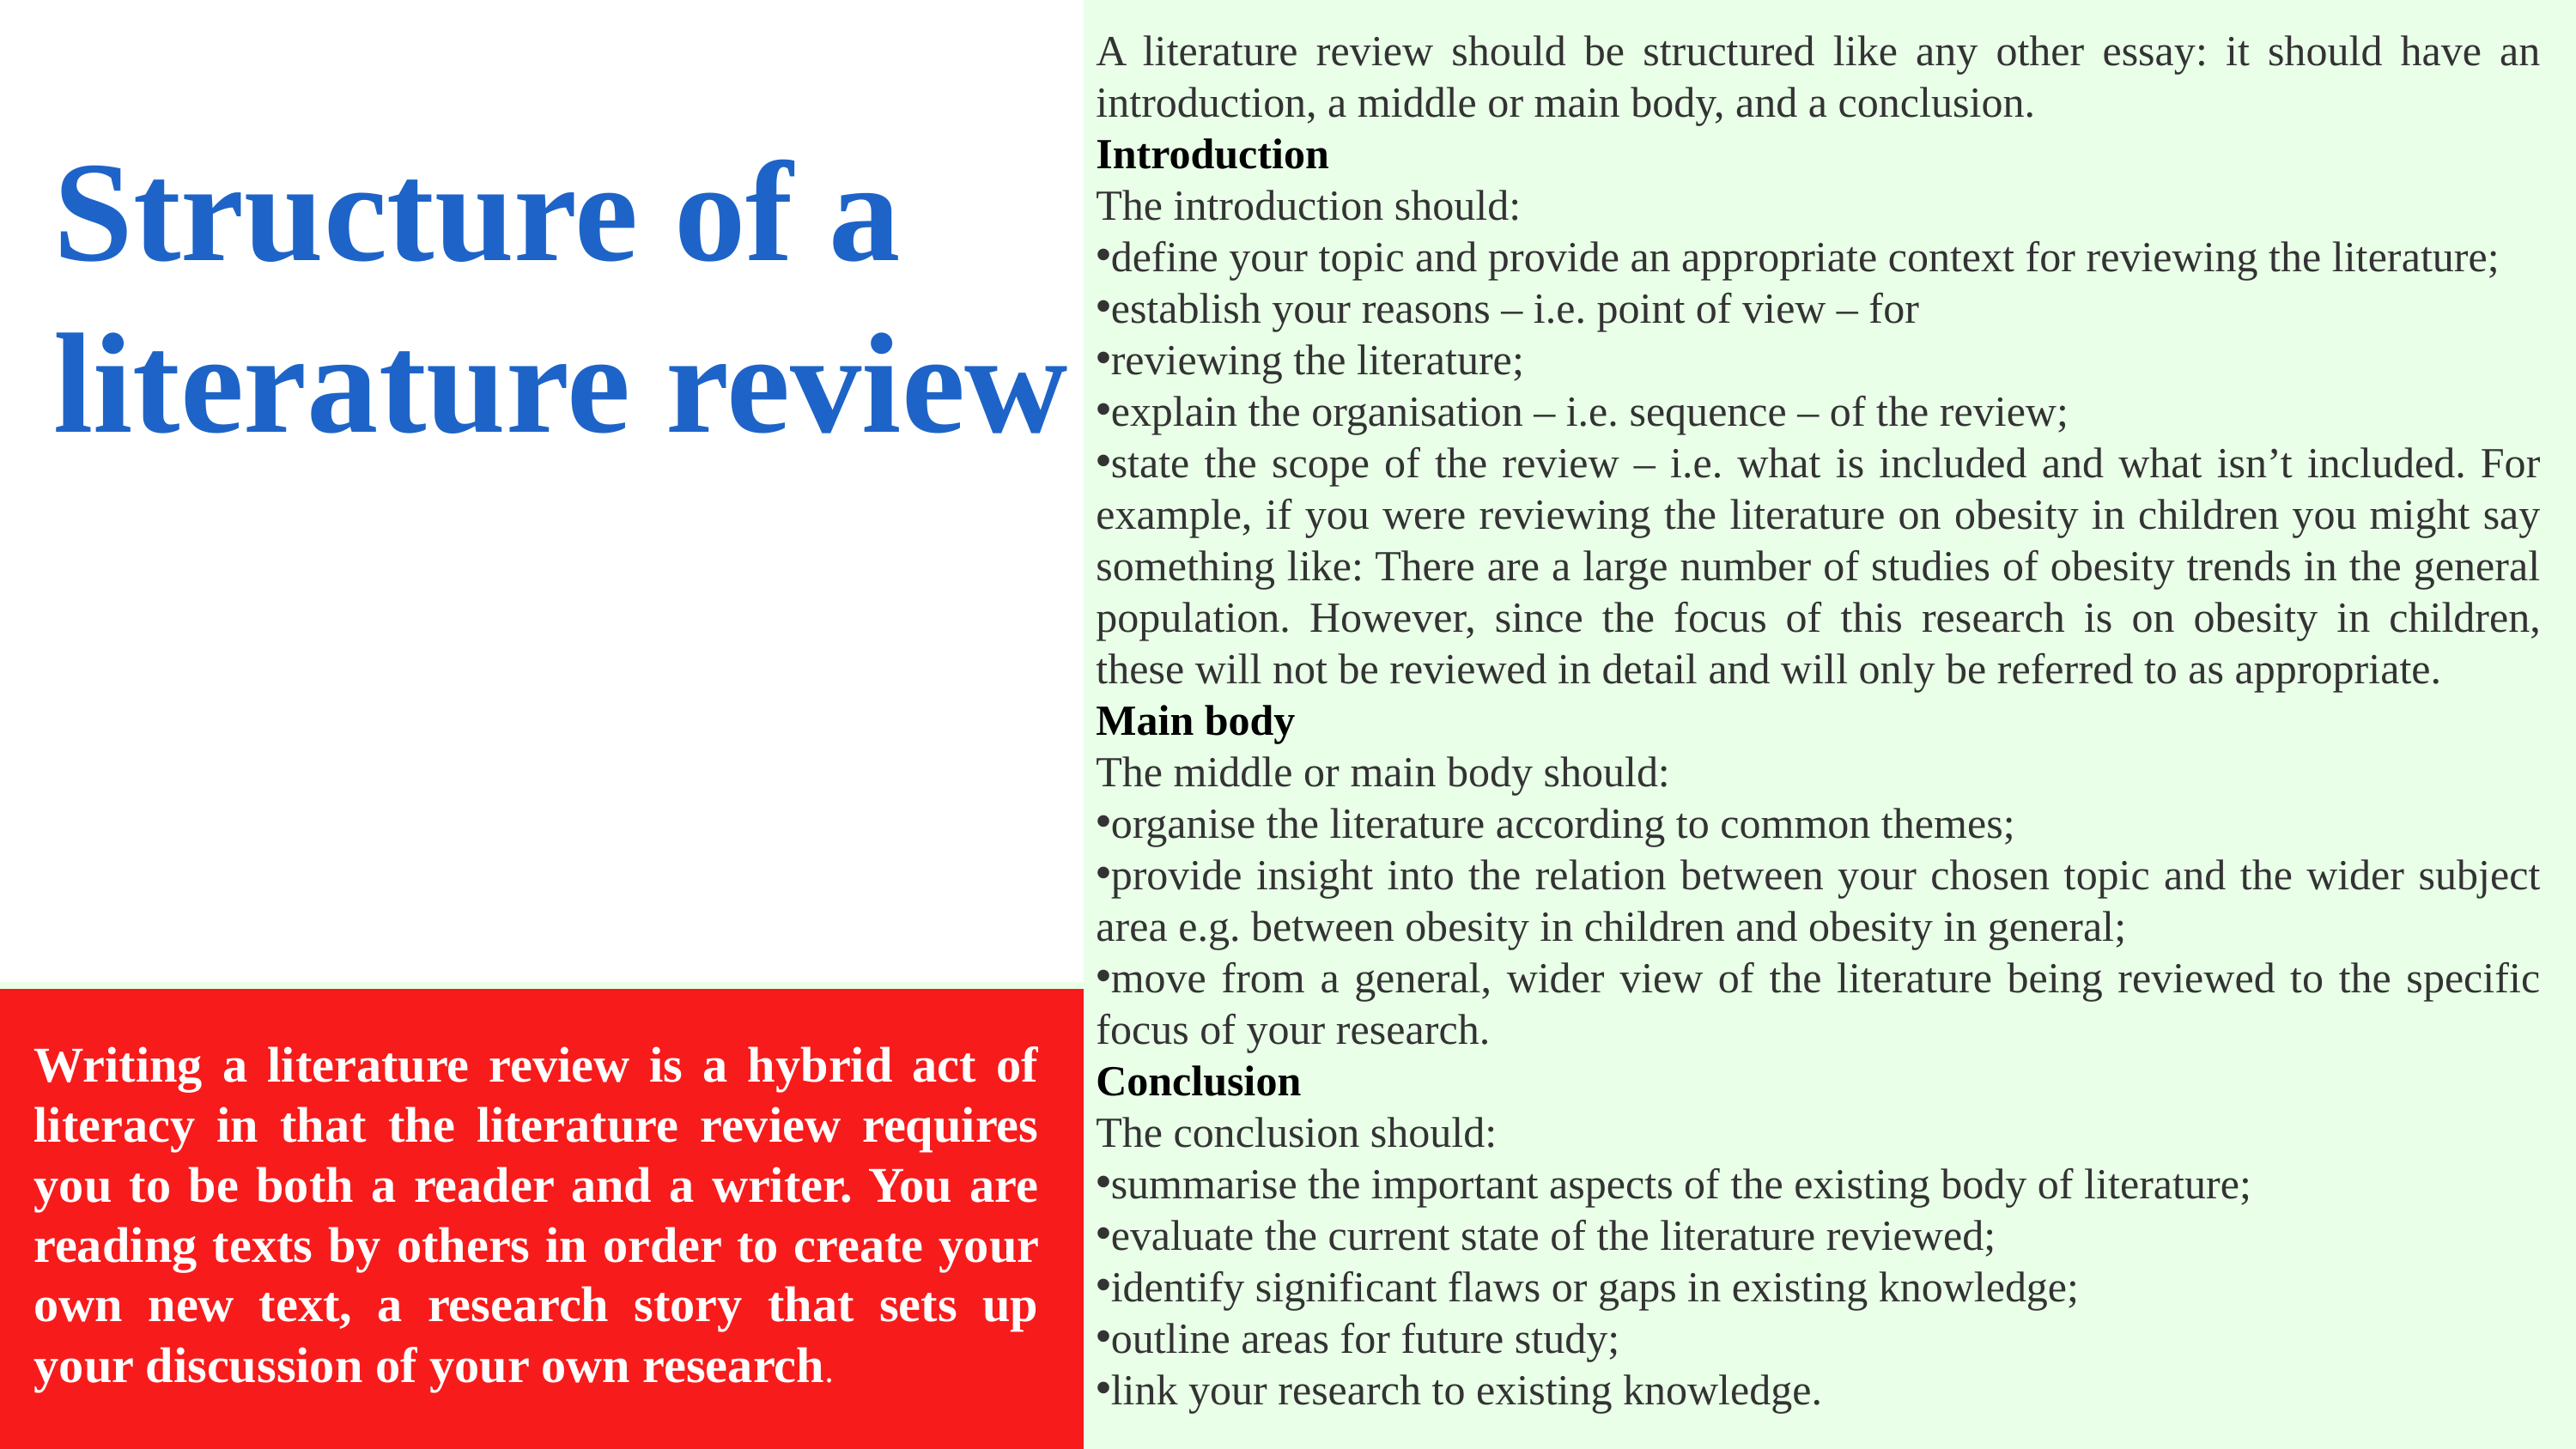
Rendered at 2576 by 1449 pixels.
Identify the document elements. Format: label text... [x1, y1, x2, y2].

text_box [0, 989, 1084, 1449]
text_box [0, 0, 1084, 982]
text_box A literature review should be structured like any other essay: it should have an introduction, a middle or main body, and a conclusion. Introduction The introduction should: define your topic and provide an appropriate context for reviewing the literature; establish your reasons – i.e. point of view – for reviewing the literature; explain the organisation – i.e. sequence – of the review; state the scope of the review – i.e. what is included and what isn’t included. For example, if you were reviewing the literature on obesity in children you might say something like: There are a large number of studies of obesity trends in the general population. However, since the focus of this research is on obesity in children, these will not be reviewed in detail and will only be referred to as appropriate. Main body The middle or main body should: organise the literature according to common themes; provide insight into the relation between your chosen topic and the wider subject area e.g. between obesity in children and obesity in general; move from a general, wider view of the literature being reviewed to the specific focus of your research. Conclusion The conclusion should: summarise the important aspects of the existing body of literature; evaluate the current state of the literature reviewed; identify significant flaws or gaps in existing knowledge; outline areas for future study; link your research to existing knowledge. [1085, 15, 2555, 1449]
